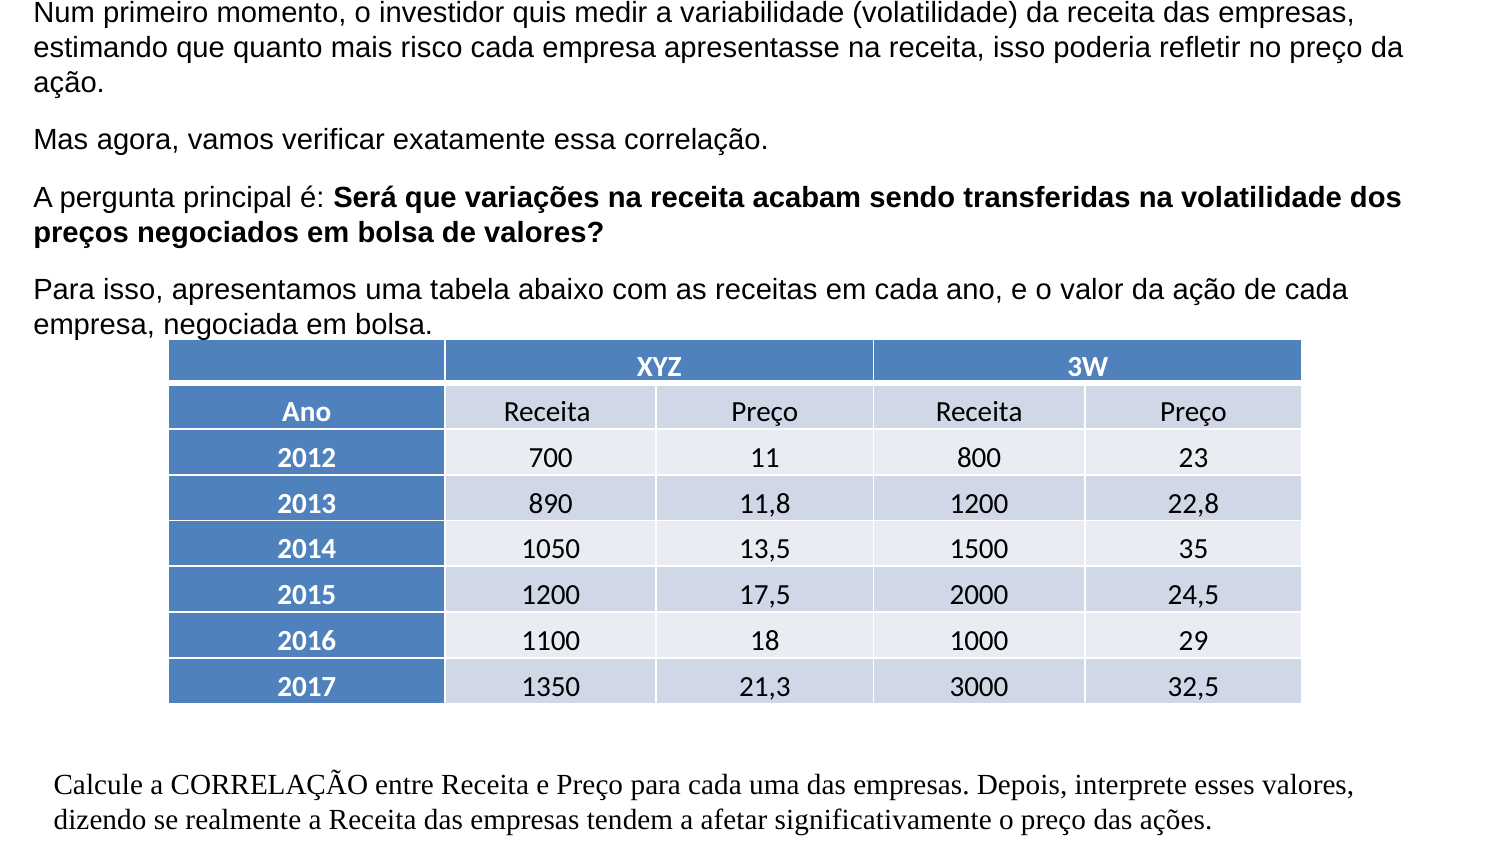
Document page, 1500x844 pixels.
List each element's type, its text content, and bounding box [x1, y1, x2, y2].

table_header 3W [874, 348, 1301, 380]
text_box Num primeiro momento, o investidor quis medir a variabilidade (volatilidade) da receita das empresas, estimando que quanto mais risco cada empresa apresentasse na receita, isso poderia refletir no preço da ação. Mas agora, vamos verificar exatamente essa correlação. A pergunta principal é: Será que variações na receita acabam sendo transferidas na volatilidade dos preços negociados em bolsa de valores? Para isso, apresentamos uma tabela abaixo com as receitas em cada ano, e o valor da ação de cada empresa, negociada em bolsa. [18, 0, 1489, 348]
table_cell 17,5 [657, 567, 873, 611]
table_cell Preço [1086, 386, 1301, 428]
table_cell 22,8 [1086, 476, 1301, 520]
table_cell 2012 [169, 430, 444, 474]
table_cell 21,3 [657, 659, 873, 703]
table_cell 1100 [446, 613, 655, 657]
table_cell 2017 [169, 659, 444, 703]
table_cell 1050 [446, 521, 655, 565]
table_cell 1500 [874, 521, 1084, 565]
table_cell 890 [446, 476, 655, 520]
table_cell 700 [446, 430, 655, 474]
table_cell 18 [657, 613, 873, 657]
table_cell 1000 [874, 613, 1084, 657]
table_cell Receita [874, 386, 1084, 428]
table_cell 2014 [169, 521, 444, 565]
table_cell 32,5 [1086, 659, 1301, 703]
table_cell 24,5 [1086, 567, 1301, 611]
table_cell 1200 [446, 567, 655, 611]
table_cell 11 [657, 430, 873, 474]
table_cell 11,8 [657, 476, 873, 520]
table_cell Preço [657, 386, 873, 428]
table_cell 1200 [874, 476, 1084, 520]
table_cell 2000 [874, 567, 1084, 611]
table_cell 2013 [169, 476, 444, 520]
table_cell Receita [446, 386, 655, 428]
text_box Calcule a CORRELAÇÃO entre Receita e Preço para cada uma das empresas. Depois, interprete esses valores, dizendo se realmente a Receita das empresas tendem a afetar significativamente o preço das ações. [38, 757, 1469, 843]
table_cell 29 [1086, 613, 1301, 657]
table_cell 2015 [169, 567, 444, 611]
table_cell 3000 [874, 659, 1084, 703]
table_cell 23 [1086, 430, 1301, 474]
table_cell 13,5 [657, 521, 873, 565]
table_header XYZ [446, 348, 873, 380]
table_cell Ano [169, 386, 444, 428]
table_cell 1350 [446, 659, 655, 703]
table_cell 2016 [169, 613, 444, 657]
table_cell 35 [1086, 521, 1301, 565]
table_cell 800 [874, 430, 1084, 474]
table_header [169, 348, 444, 380]
